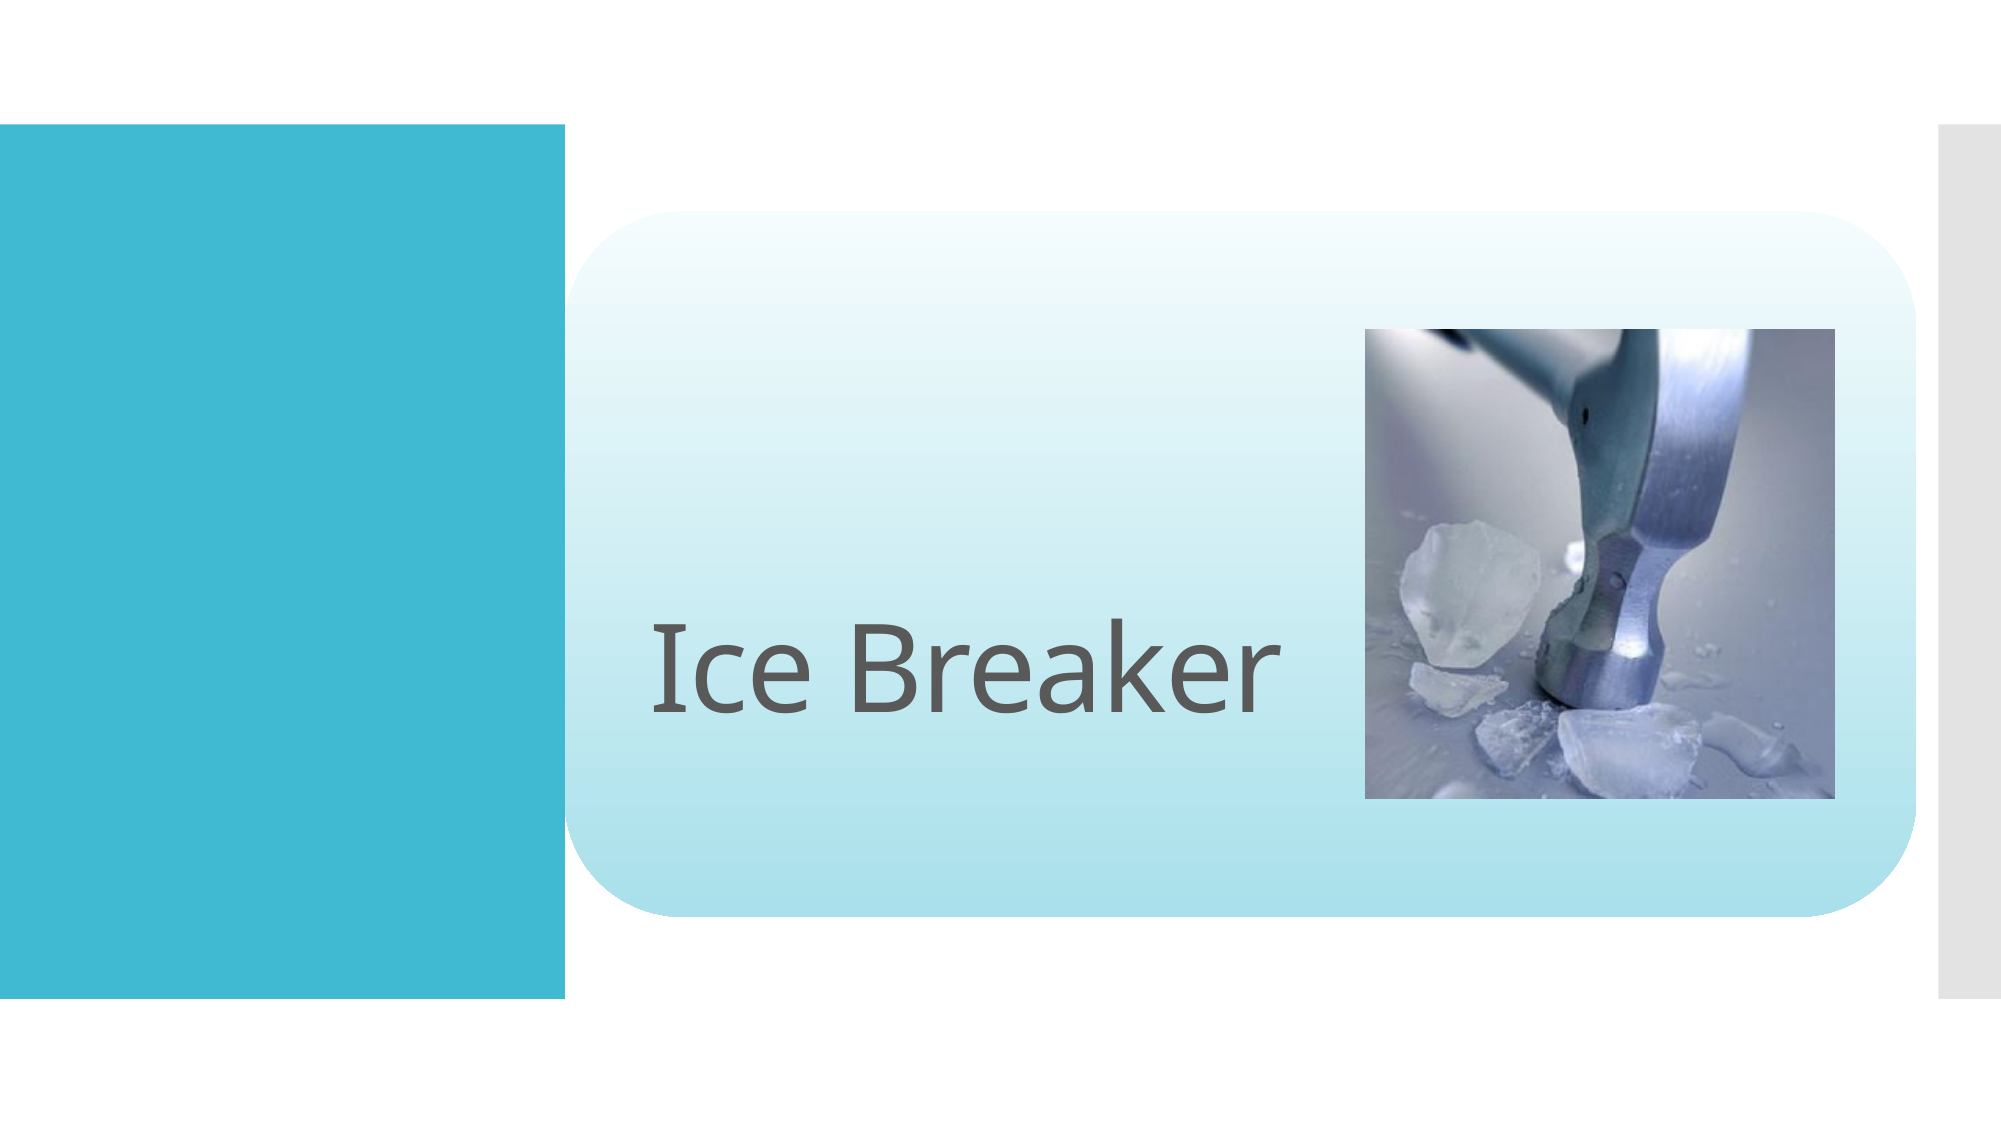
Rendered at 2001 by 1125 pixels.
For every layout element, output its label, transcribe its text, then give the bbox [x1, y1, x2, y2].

picture [1365, 329, 1835, 799]
text_box [563, 216, 1918, 918]
title Ice Breaker [634, 213, 1835, 747]
